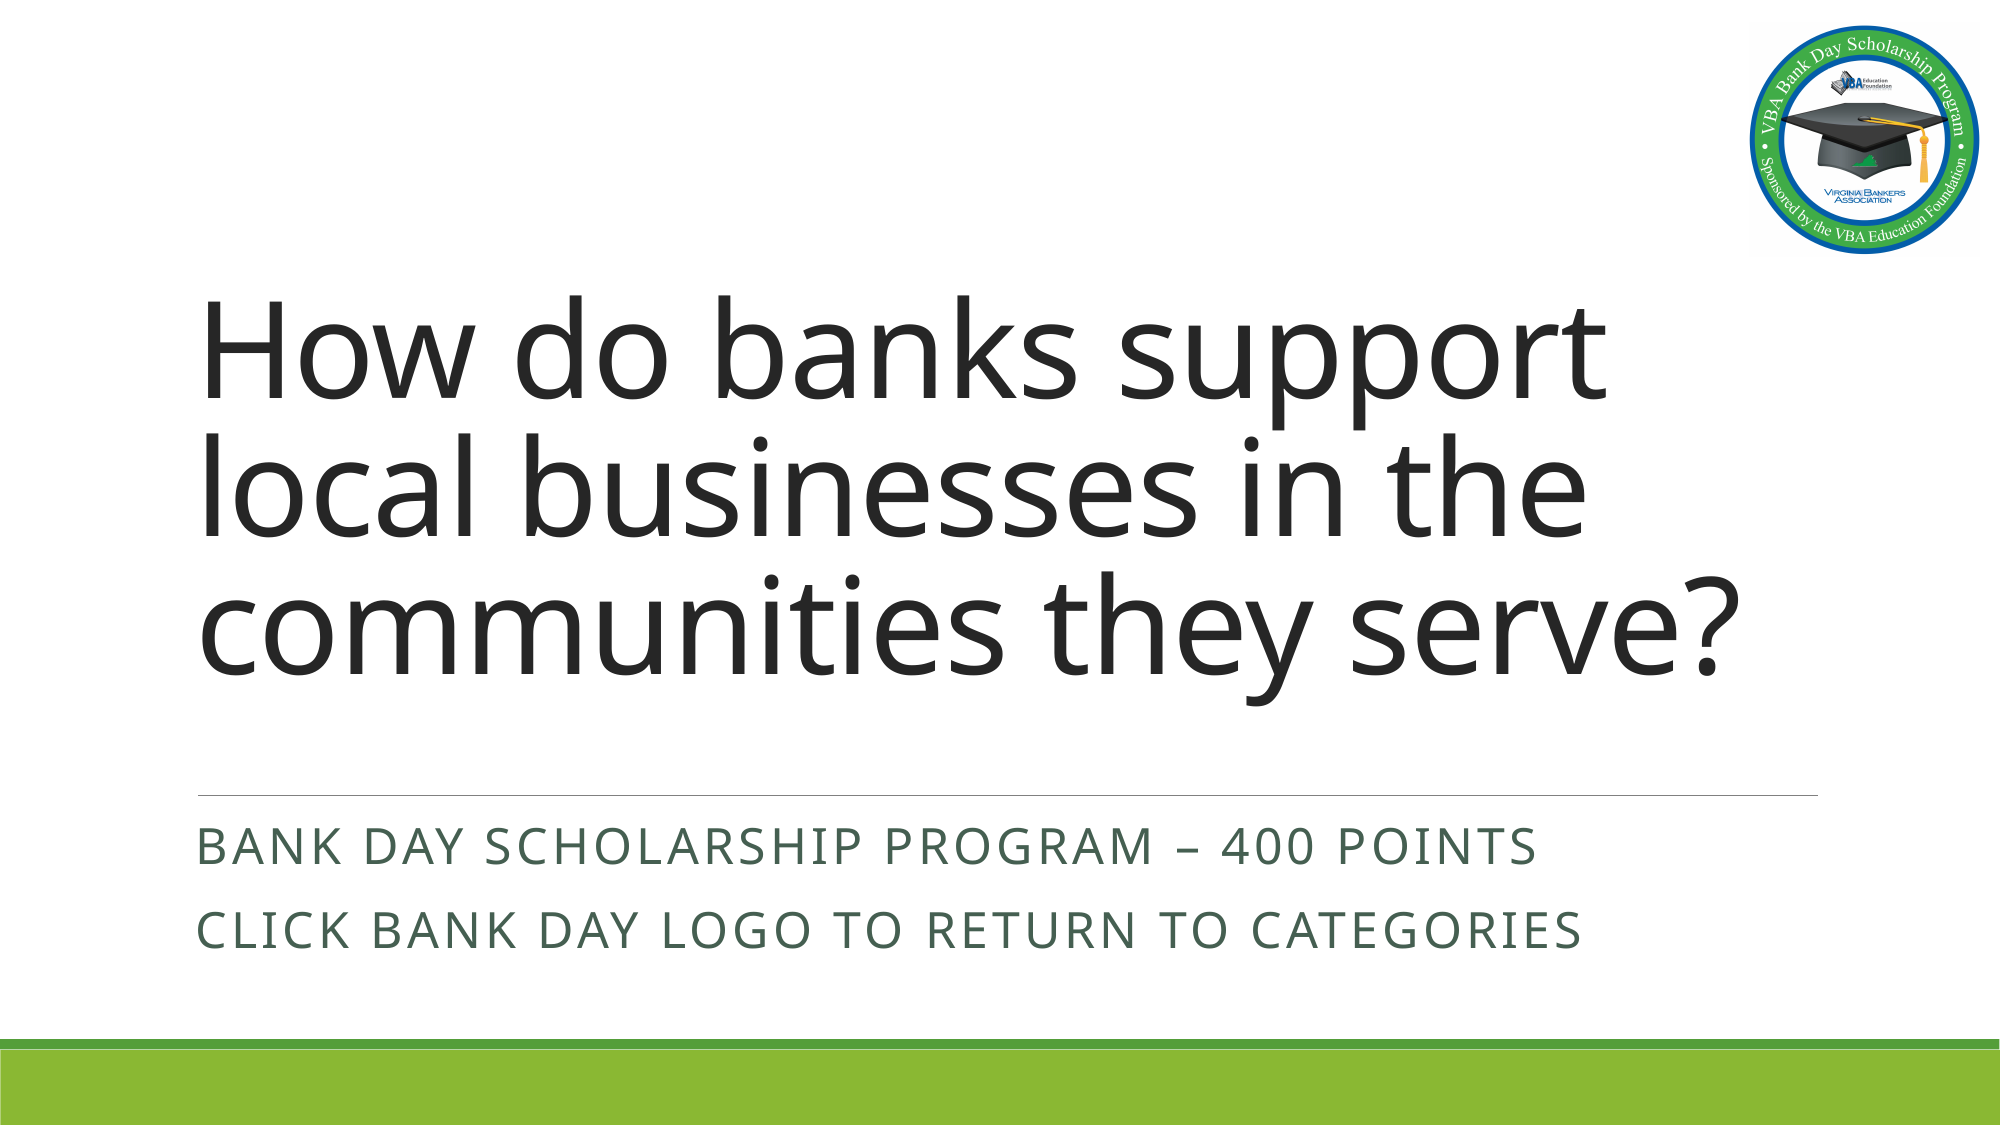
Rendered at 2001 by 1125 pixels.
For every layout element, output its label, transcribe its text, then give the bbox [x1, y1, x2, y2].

subtitle Bank Day Scholarship Program – 400 points Click bank day logo to return to categories [180, 814, 1831, 1002]
title How do banks support local businesses in the communities they serve? [180, 124, 1830, 710]
picture [1749, 22, 1980, 257]
